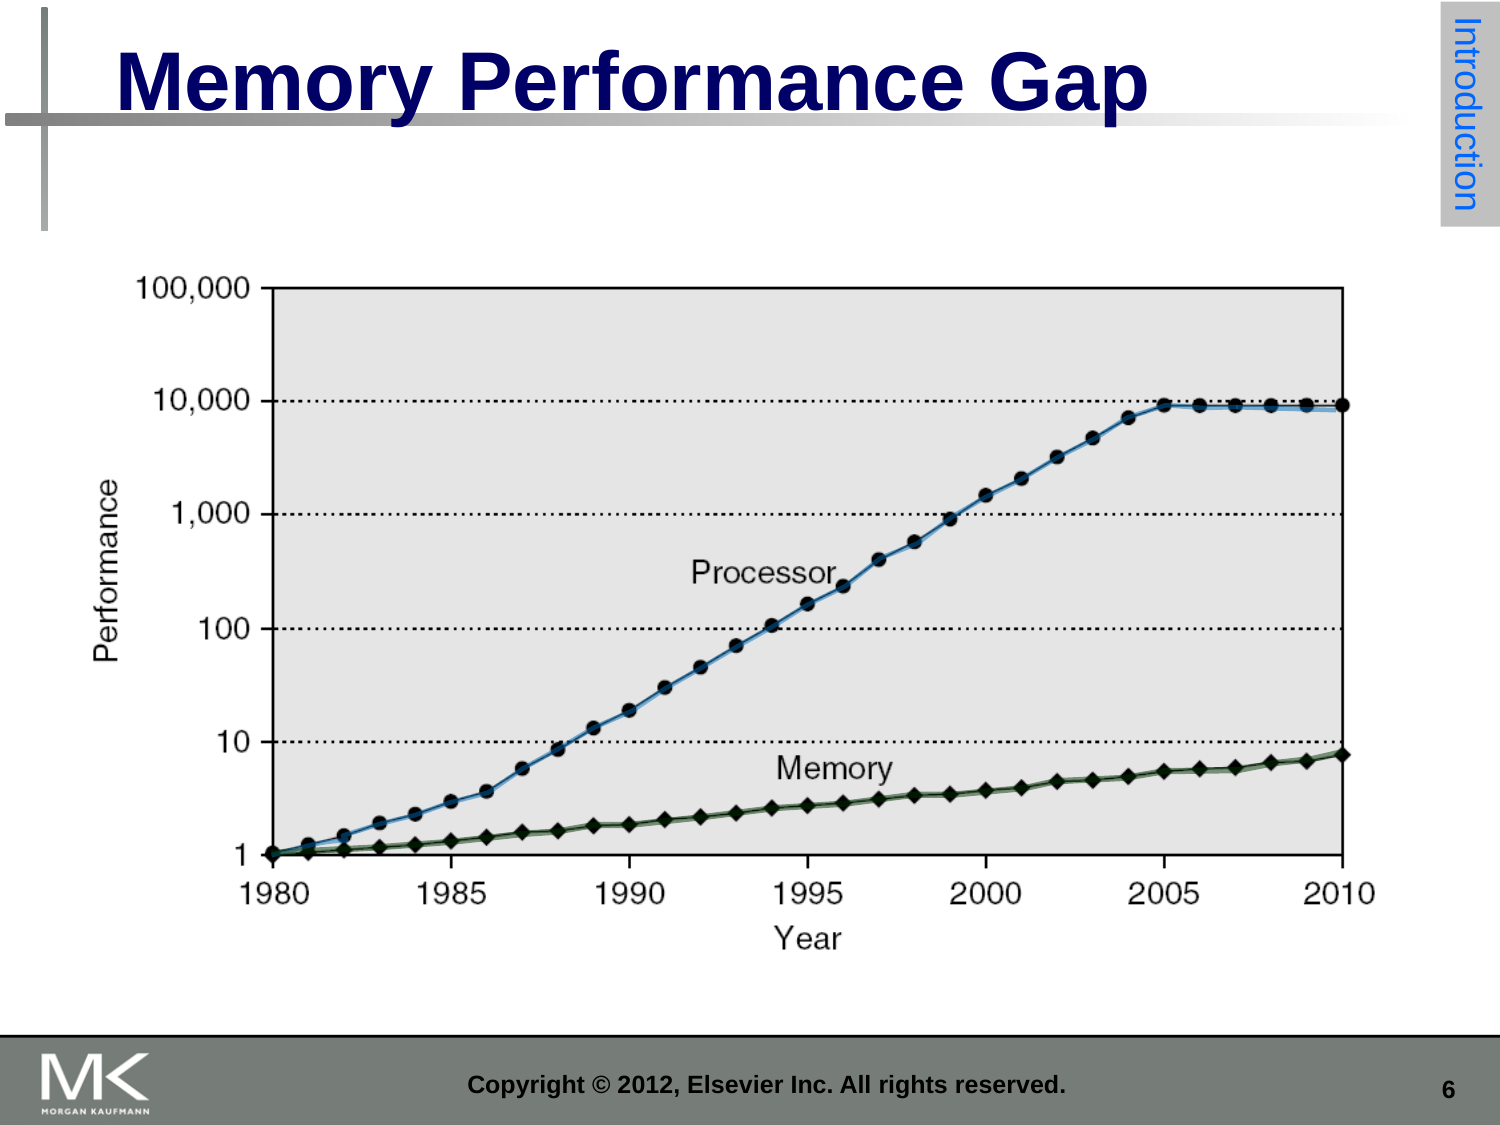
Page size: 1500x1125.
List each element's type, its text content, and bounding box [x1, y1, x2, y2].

footer Copyright © 2012, Elsevier Inc. All rights reserved. [170, 1046, 1365, 1106]
title Memory Performance Gap [100, 18, 1440, 135]
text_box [1235, 406, 1337, 411]
picture [29, 1046, 160, 1123]
picture [27, 231, 1412, 967]
text_box Introduction [1440, 1, 1500, 227]
